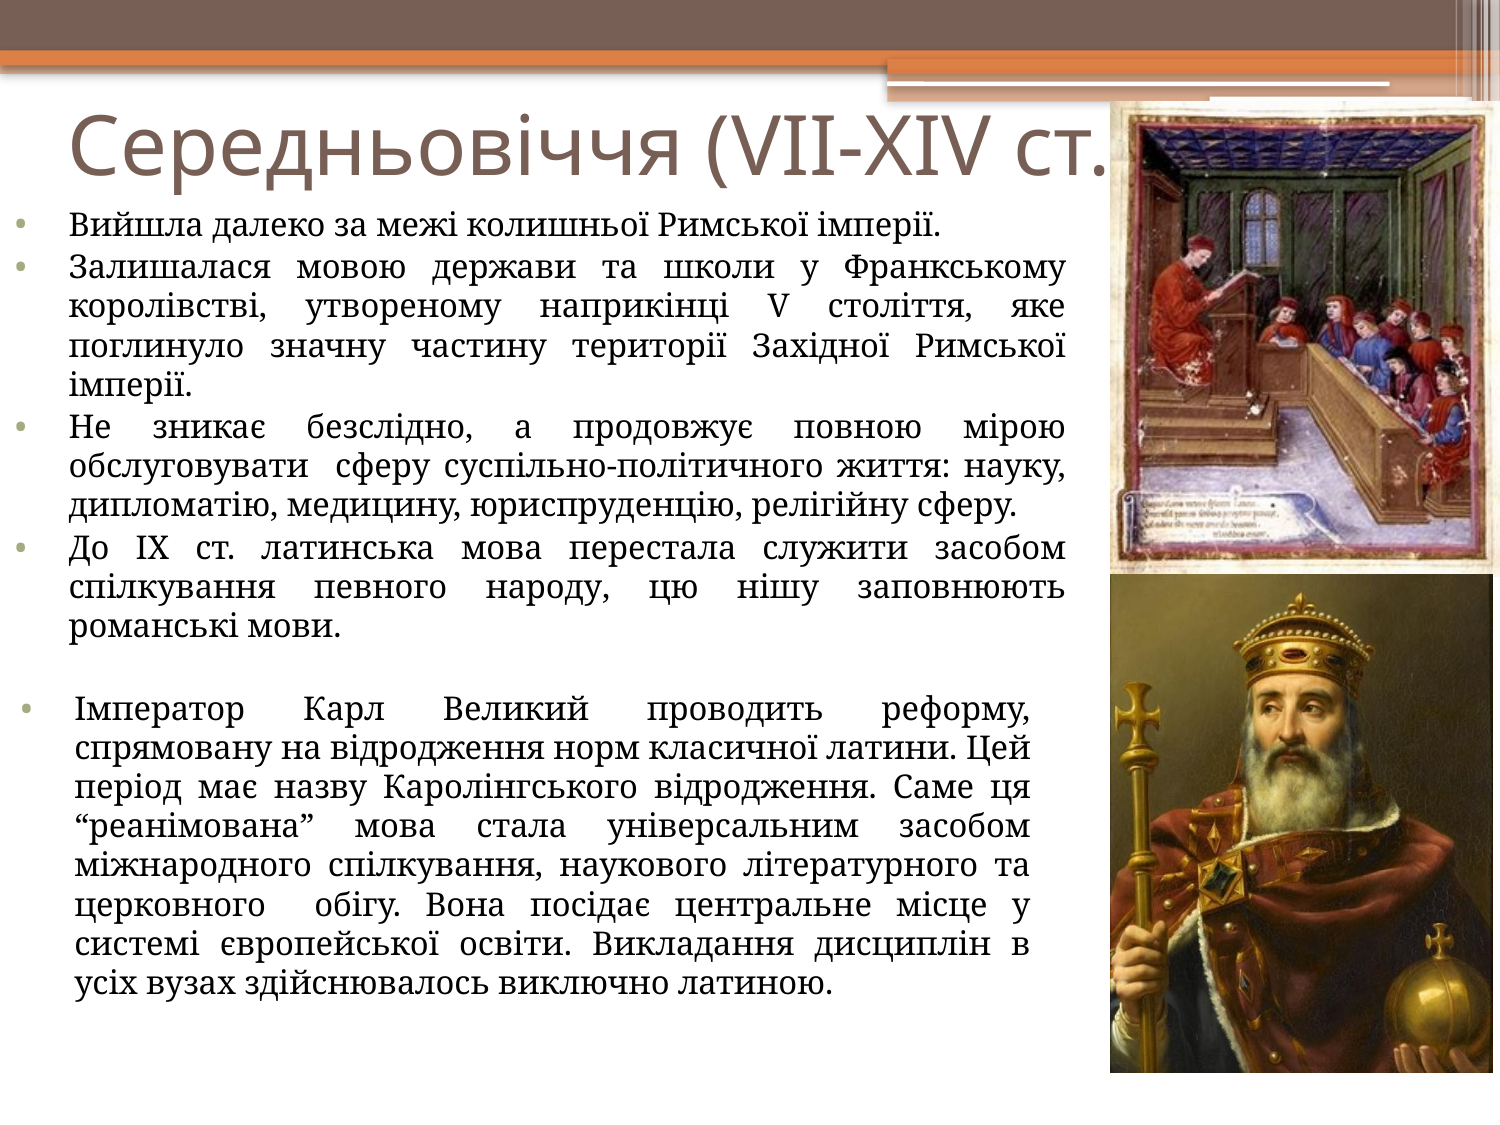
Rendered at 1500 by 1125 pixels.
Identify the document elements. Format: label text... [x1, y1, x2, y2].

text_box Імператор Карл Великий проводить реформу, спрямовану на відродження норм класичної латини. Цей період має назву Каролінгського відродження. Саме ця “реанімована” мова стала універсальним засобом міжнародного спілкування, наукового літературного та церковного обігу. Вона посідає центральне місце у системі європейської освіти. Викладання дисциплін в усіх вузах здійснювалось виключно латиною. [5, 680, 1046, 1024]
list Вийшла далеко за межі колишньої Римської імперії. Залишалася мовою держави та школи у Франкському королівстві, утвореному наприкінці V століття, яке поглинуло значну частину території Західної Римської імперії. Не зникає безслідно, а продовжує повною мірою обслуговувати сферу суспільно-політичного життя: науку, дипломатію, медицину, юриспруденцію, релігійну сферу. До ІХ ст. латинська мова перестала служити засобом спілкування певного народу, цю нішу заповнюють романські мови. [0, 196, 1081, 681]
title Середньовіччя (VII-XIV ст.) [53, 54, 1425, 230]
picture [1109, 101, 1500, 1073]
